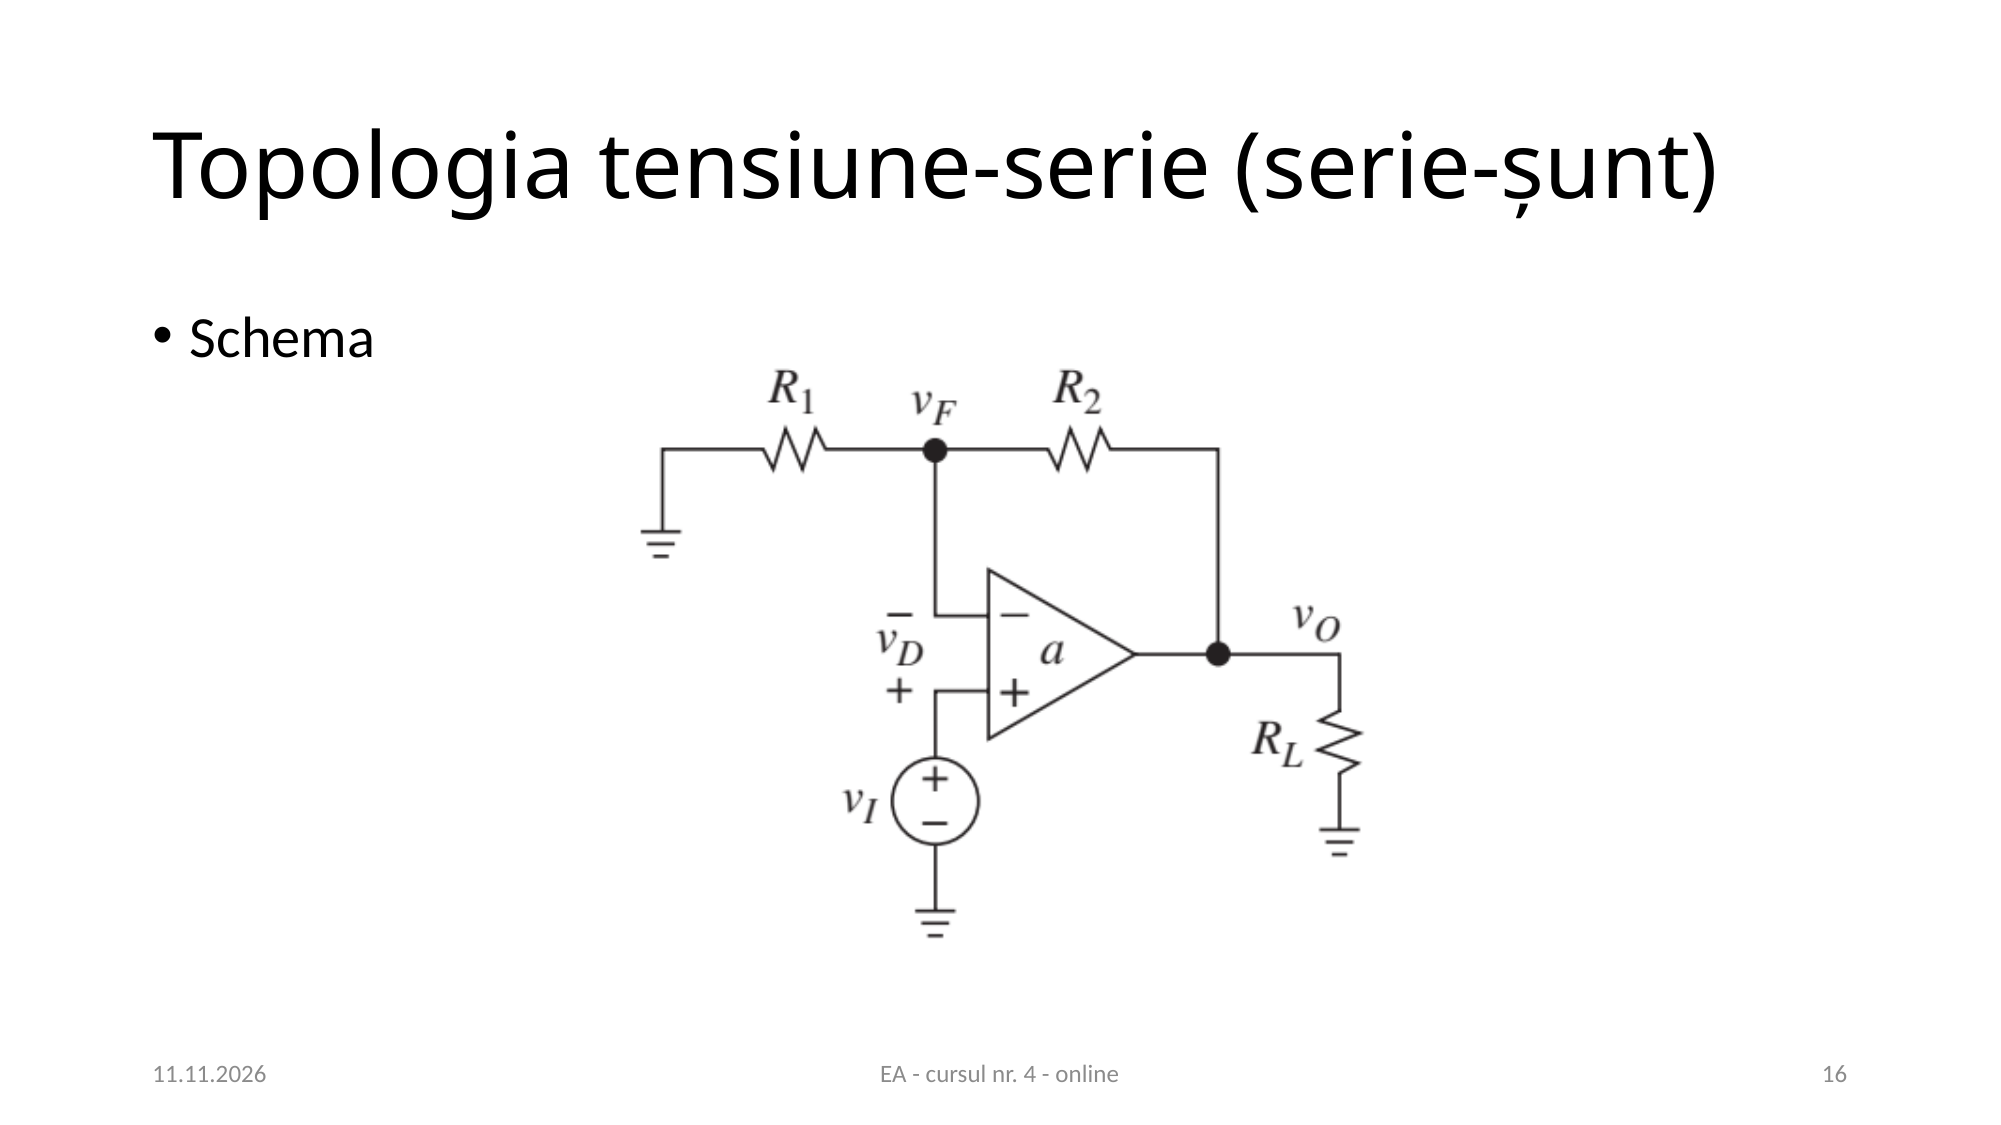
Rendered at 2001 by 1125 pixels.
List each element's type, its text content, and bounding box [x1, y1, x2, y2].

picture [630, 339, 1370, 974]
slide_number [137, 1042, 588, 1103]
slide_number 16 [1412, 1042, 1863, 1103]
list Schema [137, 299, 1863, 1014]
title Topologia tensiune-serie (serie-șunt) [137, 59, 1863, 278]
footer EA - cursul nr. 4 - online [662, 1042, 1338, 1103]
